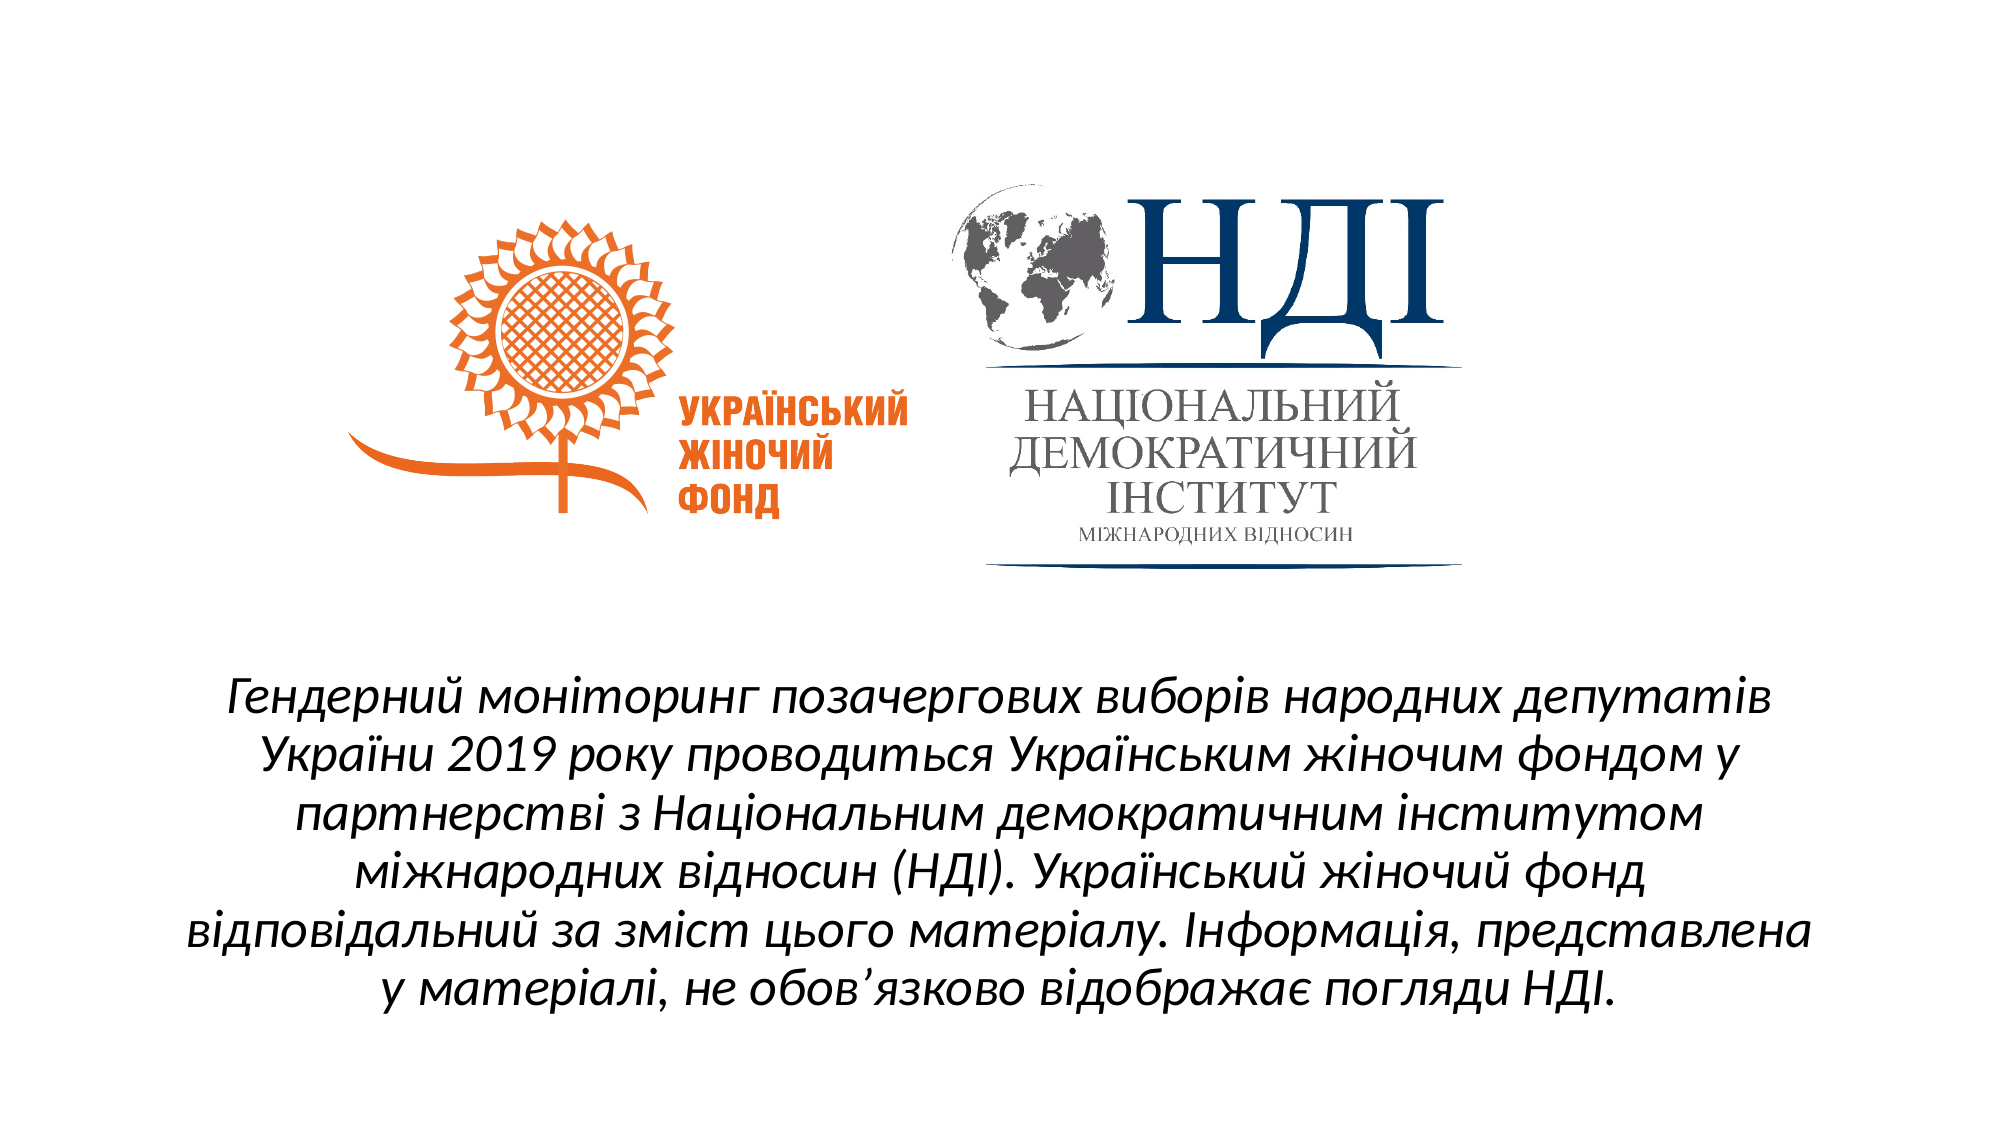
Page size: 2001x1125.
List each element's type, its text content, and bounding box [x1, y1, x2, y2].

picture [335, 186, 931, 555]
picture [951, 184, 1463, 569]
list Гендерний моніторинг позачергових виборів народних депутатів України 2019 року проводиться Українським жіночим фондом у партнерстві з Національним демократичним інститутом міжнародних відносин (НДІ). Український жіночий фонд відповідальний за зміст цього матеріалу. Інформація, представлена у матеріалі, не обов’язково відображає погляди НДІ. [168, 659, 1832, 1061]
